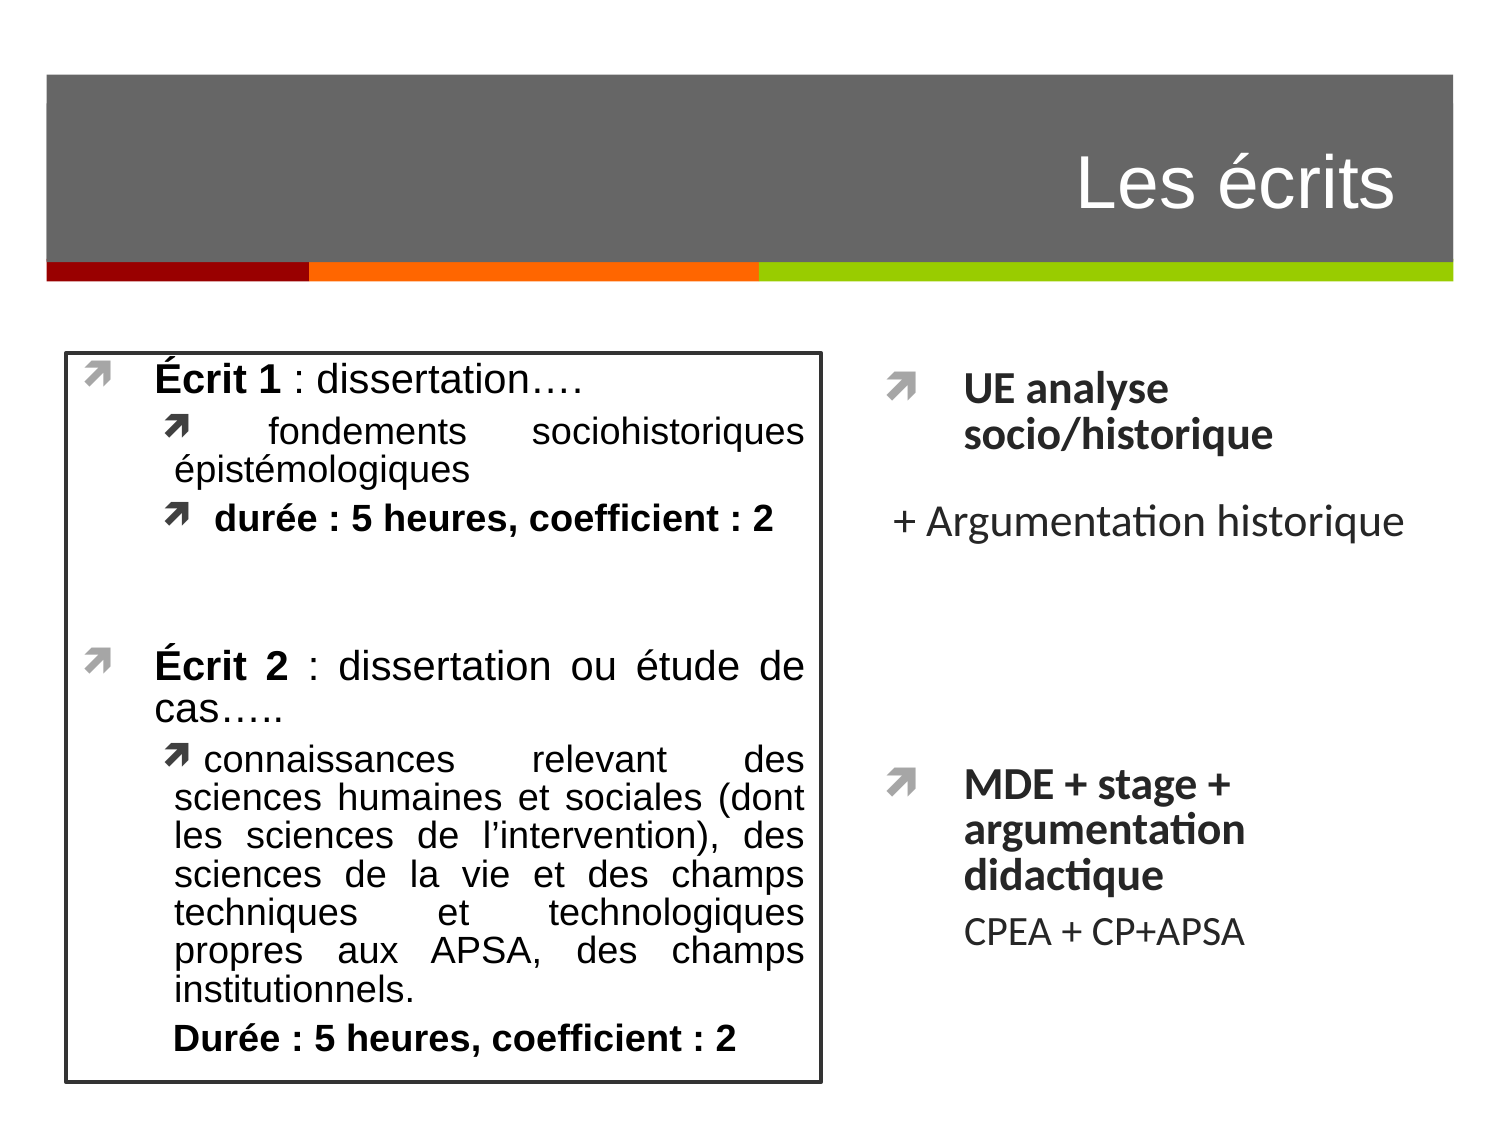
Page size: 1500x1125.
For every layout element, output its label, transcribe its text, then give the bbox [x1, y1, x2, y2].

title Les écrits [46, 103, 1454, 263]
list Écrit 1 : dissertation…. fondements sociohistoriques épistémologiques durée : 5 heures, coefficient : 2 Écrit 2 : dissertation ou étude de cas….. connaissances relevant des sciences humaines et sociales (dont les sciences de l’intervention), des sciences de la vie et des champs techniques et technologiques propres aux APSA, des champs institutionnels. Durée : 5 heures, coefficient : 2 [64, 351, 823, 1084]
list UE analyse socio/historique + Argumentation historique MDE + stage + argumentation didactique CPEA + CP+APSA [868, 361, 1459, 1083]
